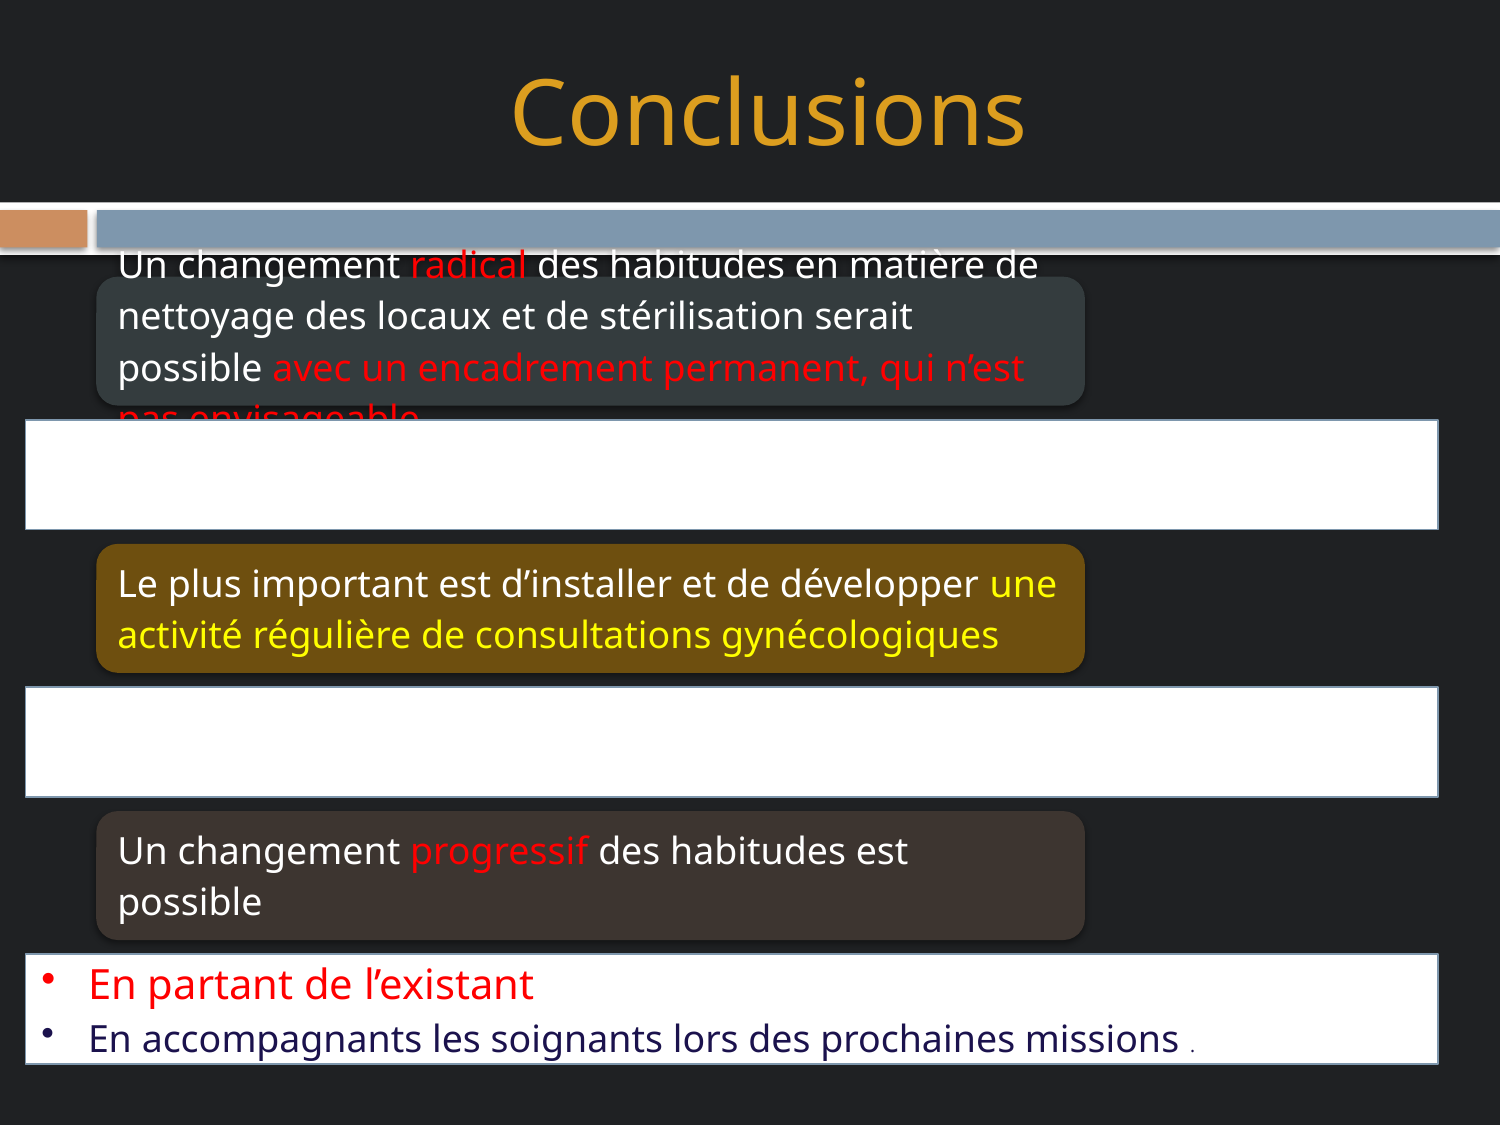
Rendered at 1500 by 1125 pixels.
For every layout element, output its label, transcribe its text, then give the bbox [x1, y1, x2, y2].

title Conclusions [100, 37, 1438, 180]
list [25, 262, 1439, 1065]
